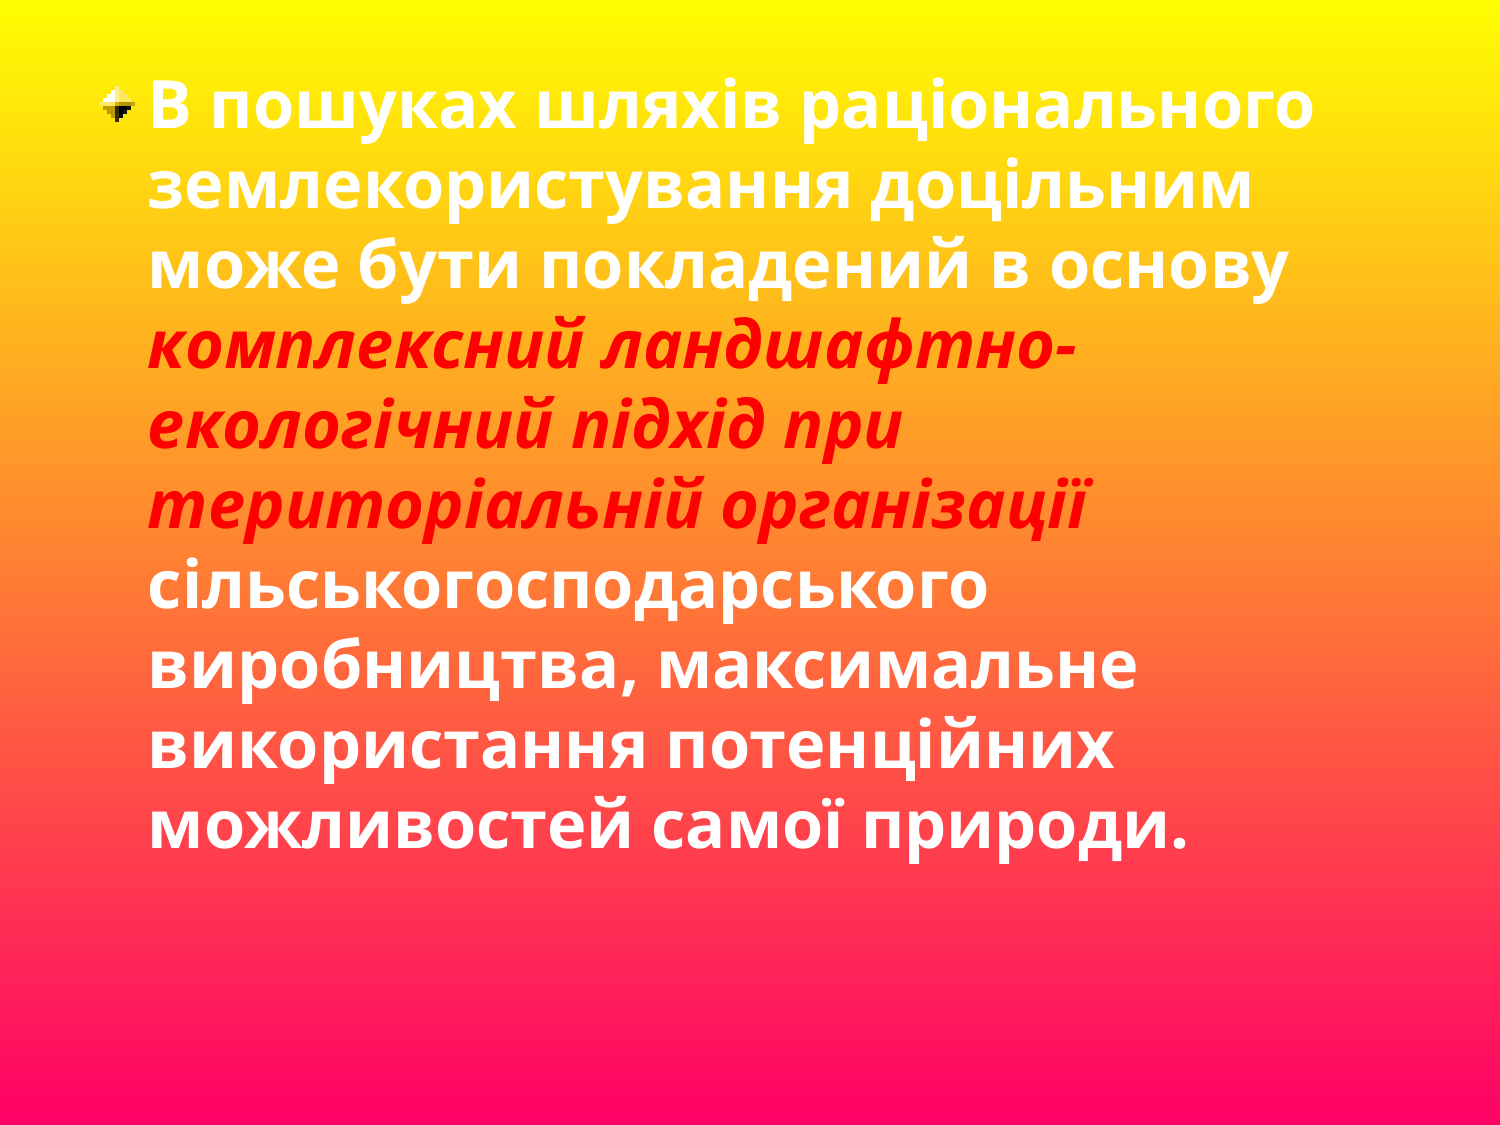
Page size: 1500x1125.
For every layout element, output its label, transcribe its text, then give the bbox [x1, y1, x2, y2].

picture [91, 78, 139, 126]
list В пошуках шляхів раціонального землекористування доцільним може бути покладений в основу комплексний ландшафтно-екологічний підхід при територіальній організації сільськогосподарського виробництва, максимальне використання потенційних можливостей самої природи. [76, 54, 1425, 1005]
